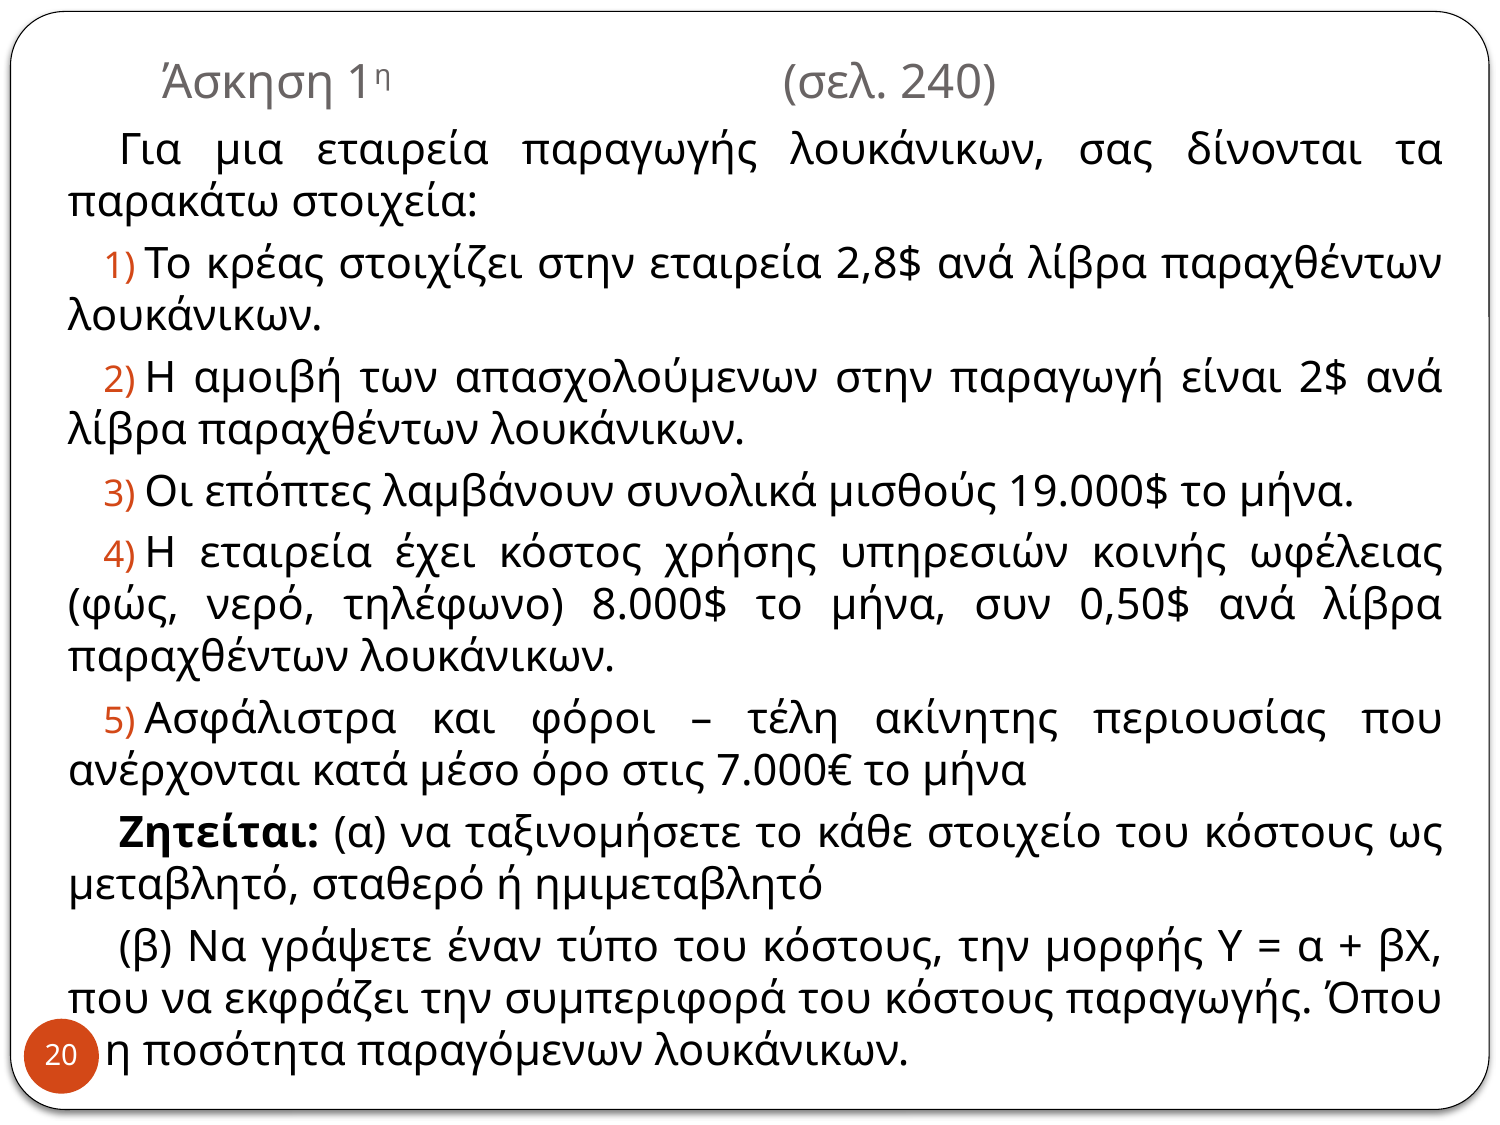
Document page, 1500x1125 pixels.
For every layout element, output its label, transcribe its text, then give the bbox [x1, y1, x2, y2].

list Για μια εταιρεία παραγωγής λουκάνικων, σας δίνονται τα παρακάτω στοιχεία: Το κρέας στοιχίζει στην εταιρεία 2,8$ ανά λίβρα παραχθέντων λουκάνικων. Η αμοιβή των απασχολούμενων στην παραγωγή είναι 2$ ανά λίβρα παραχθέντων λουκάνικων. Οι επόπτες λαμβάνουν συνολικά μισθούς 19.000$ το μήνα. Η εταιρεία έχει κόστος χρήσης υπηρεσιών κοινής ωφέλειας (φώς, νερό, τηλέφωνο) 8.000$ το μήνα, συν 0,50$ ανά λίβρα παραχθέντων λουκάνικων. Ασφάλιστρα και φόροι – τέλη ακίνητης περιουσίας που ανέρχονται κατά μέσο όρο στις 7.000€ το μήνα Ζητείται: (α) να ταξινομήσετε το κάθε στοιχείο του κόστους ως μεταβλητό, σταθερό ή ημιμεταβλητό (β) Να γράψετε έναν τύπο του κόστους, την μορφής Υ = α + βΧ, που να εκφράζει την συμπεριφορά του κόστους παραγωγής. Όπου Χ η ποσότητα παραγόμενων λουκάνικων. [53, 113, 1459, 1083]
title Άσκηση 1η (σελ. 240) [147, 42, 1423, 113]
slide_number 20 [23, 1018, 99, 1094]
